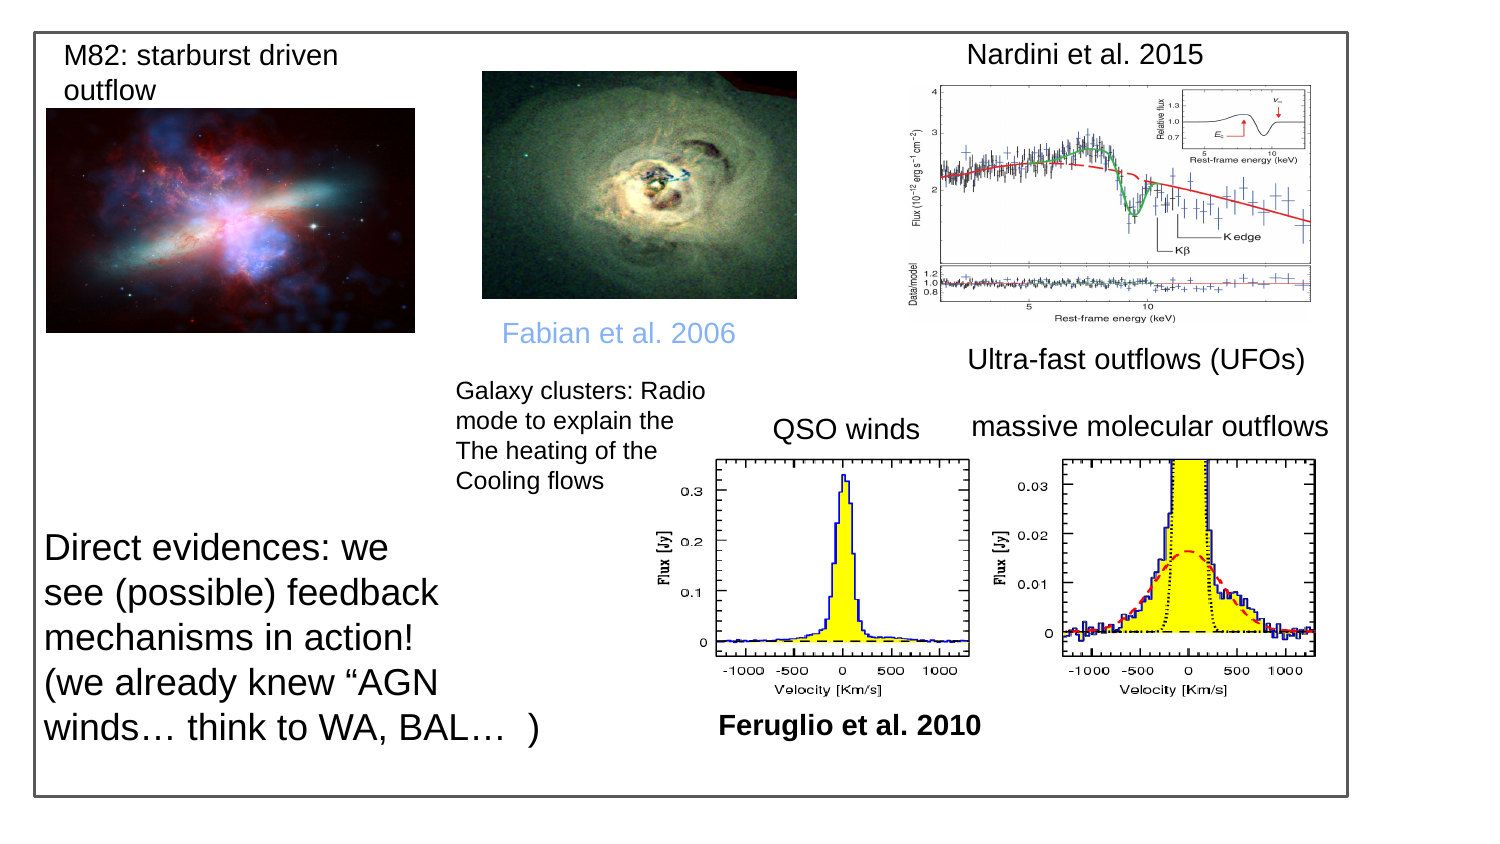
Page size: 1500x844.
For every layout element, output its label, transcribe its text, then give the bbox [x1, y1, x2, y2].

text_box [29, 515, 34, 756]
picture [656, 458, 1316, 697]
text_box M82: starburst driven outflow [48, 28, 354, 32]
picture [907, 85, 1311, 323]
picture [482, 71, 798, 300]
text_box Nardini et al. 2015 [951, 27, 1220, 32]
picture [46, 108, 415, 333]
text_box [34, 32, 1348, 797]
